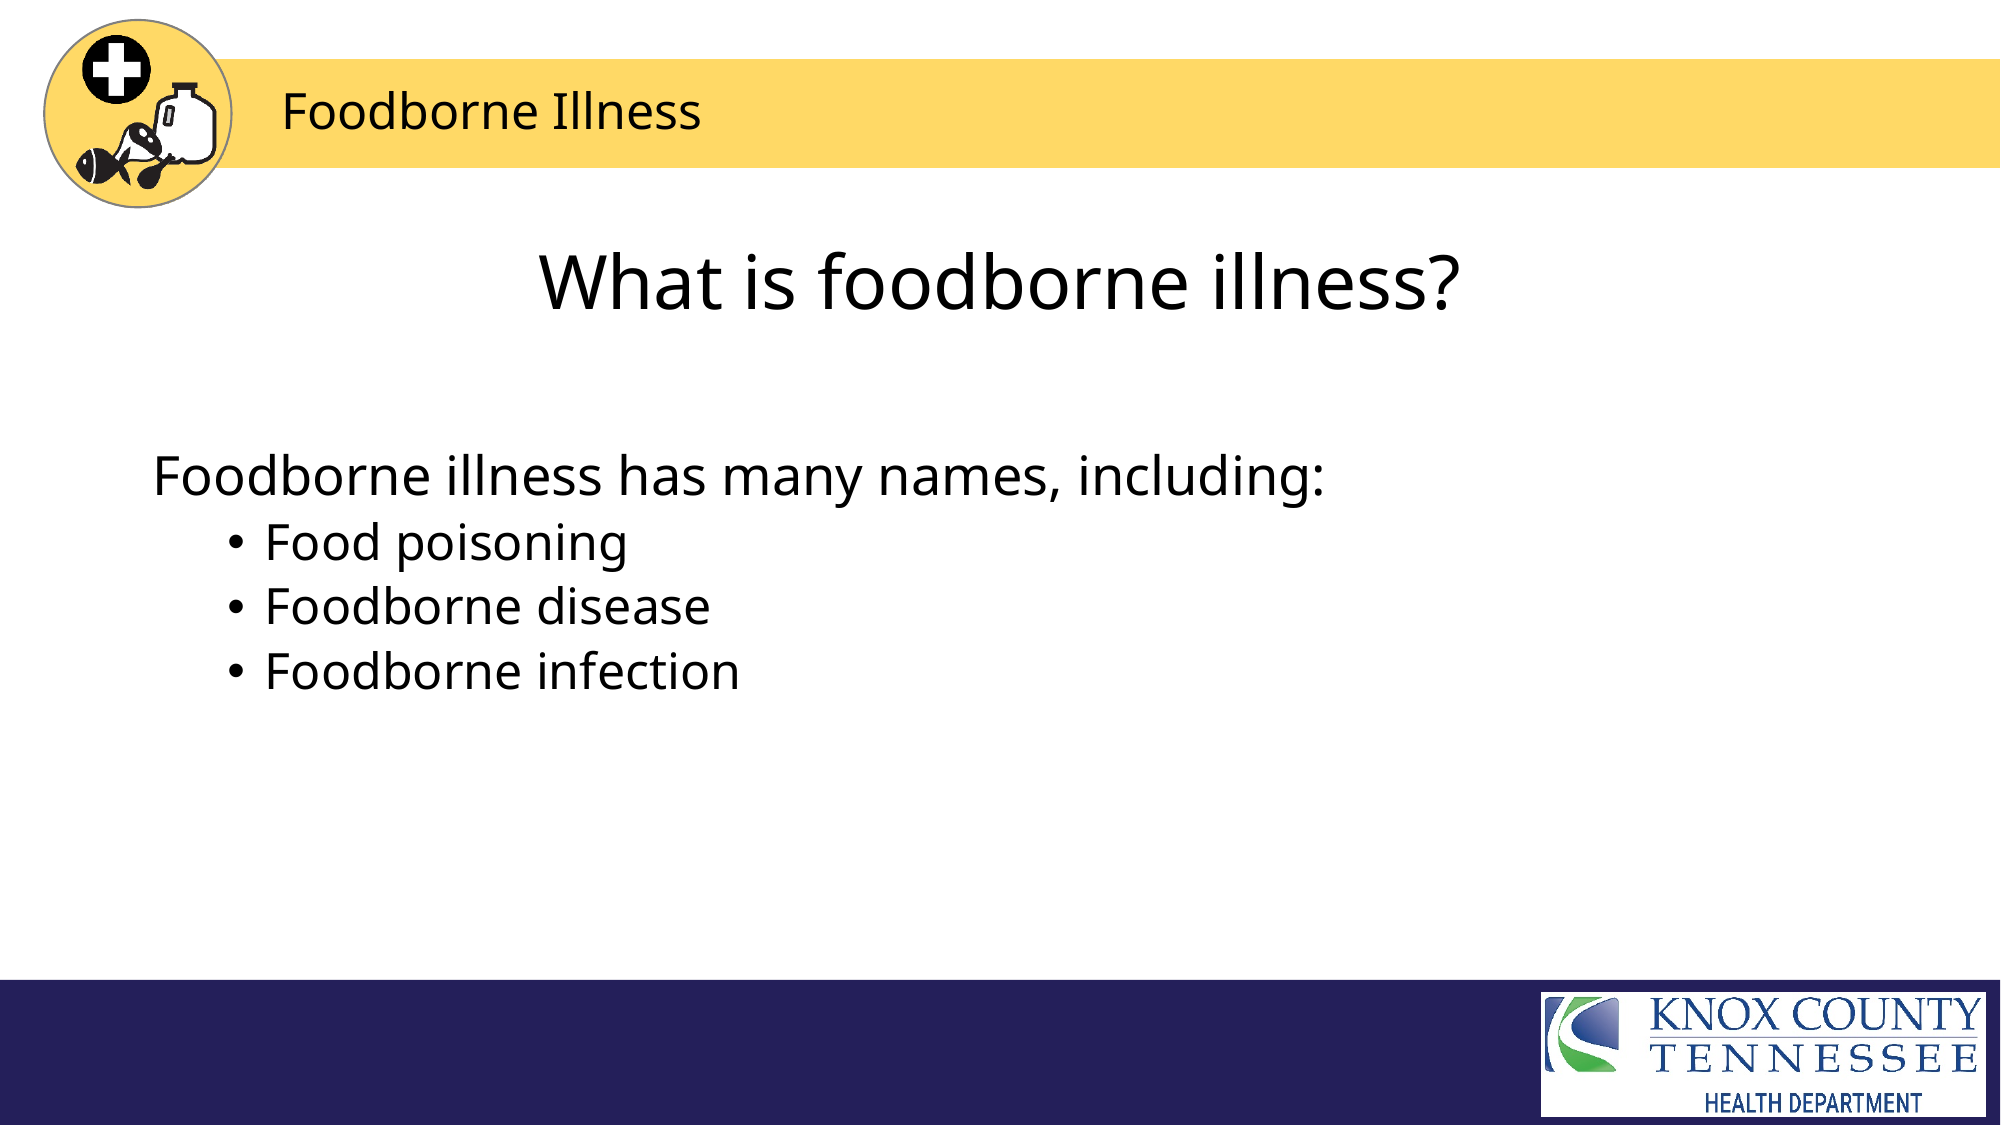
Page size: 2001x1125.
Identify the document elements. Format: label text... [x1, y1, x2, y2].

list Foodborne illness has many names, including: Food poisoning Foodborne disease Foodborne infection [137, 441, 1863, 906]
picture [0, 0, 2001, 1125]
title What is foodborne illness? [137, 176, 1863, 395]
text_box Foodborne Illness [232, 63, 2000, 164]
